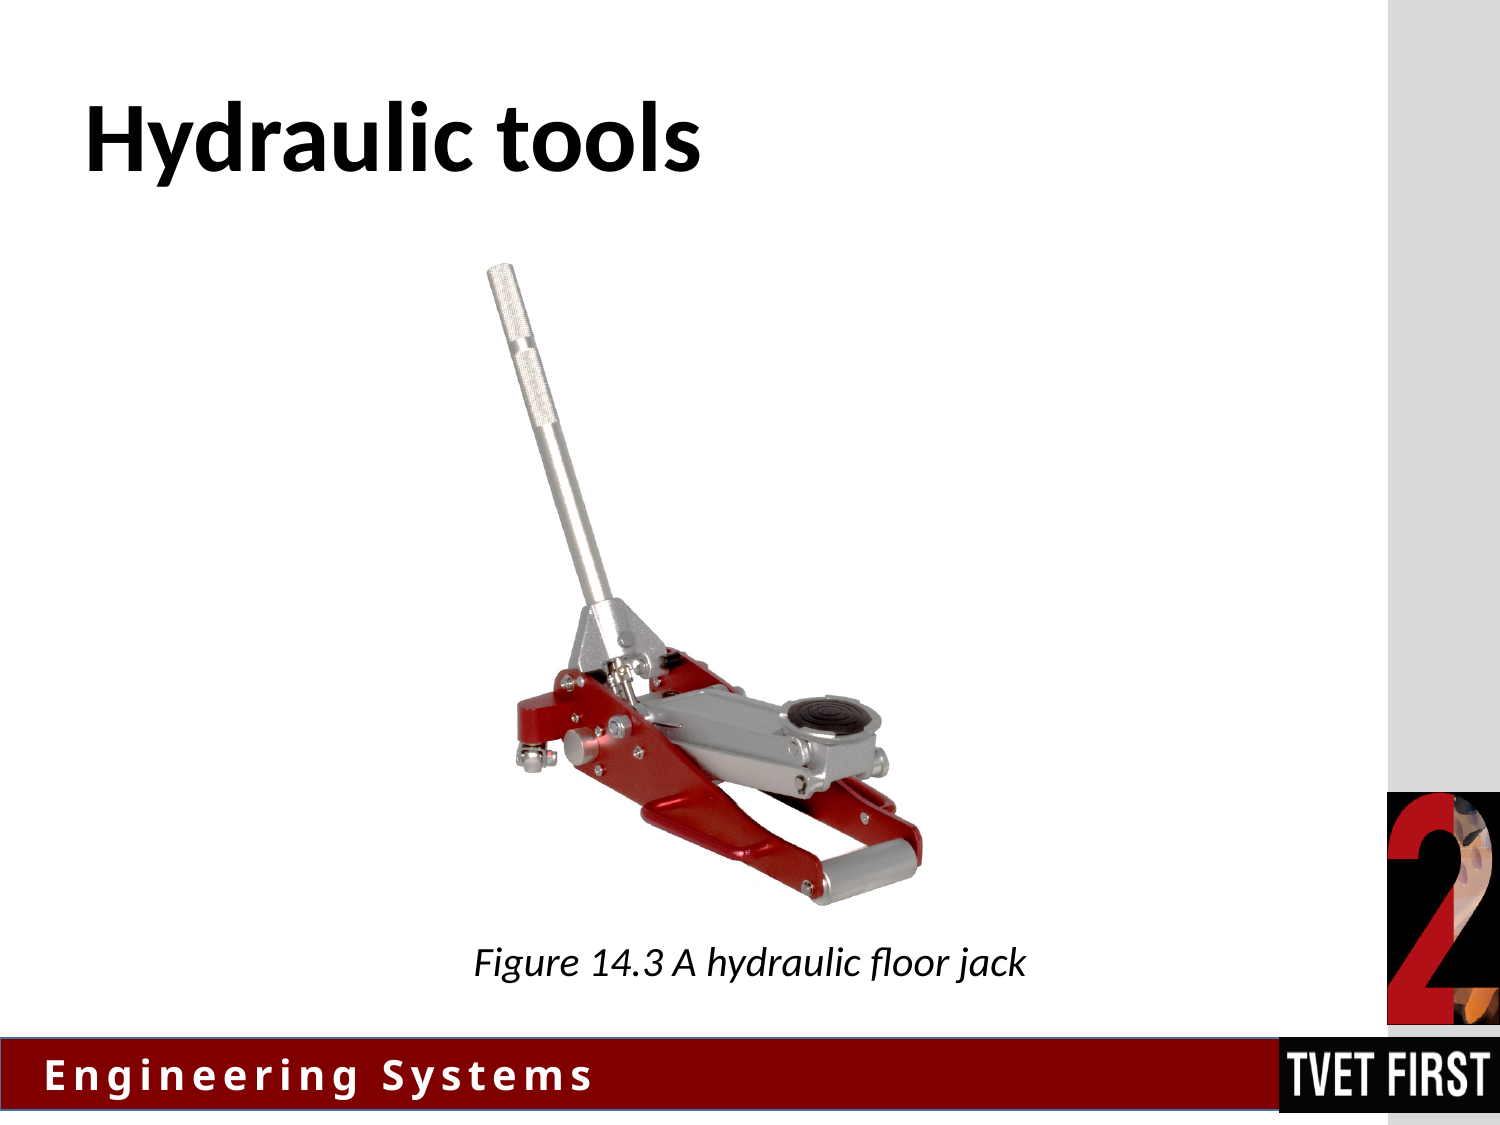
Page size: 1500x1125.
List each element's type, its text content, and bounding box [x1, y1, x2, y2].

picture [1279, 1037, 1500, 1113]
picture [1387, 792, 1500, 1025]
text_box Figure 14.3 A hydraulic floor jack [458, 927, 1069, 992]
title Hydraulic tools [69, 30, 1337, 249]
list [383, 227, 1022, 926]
